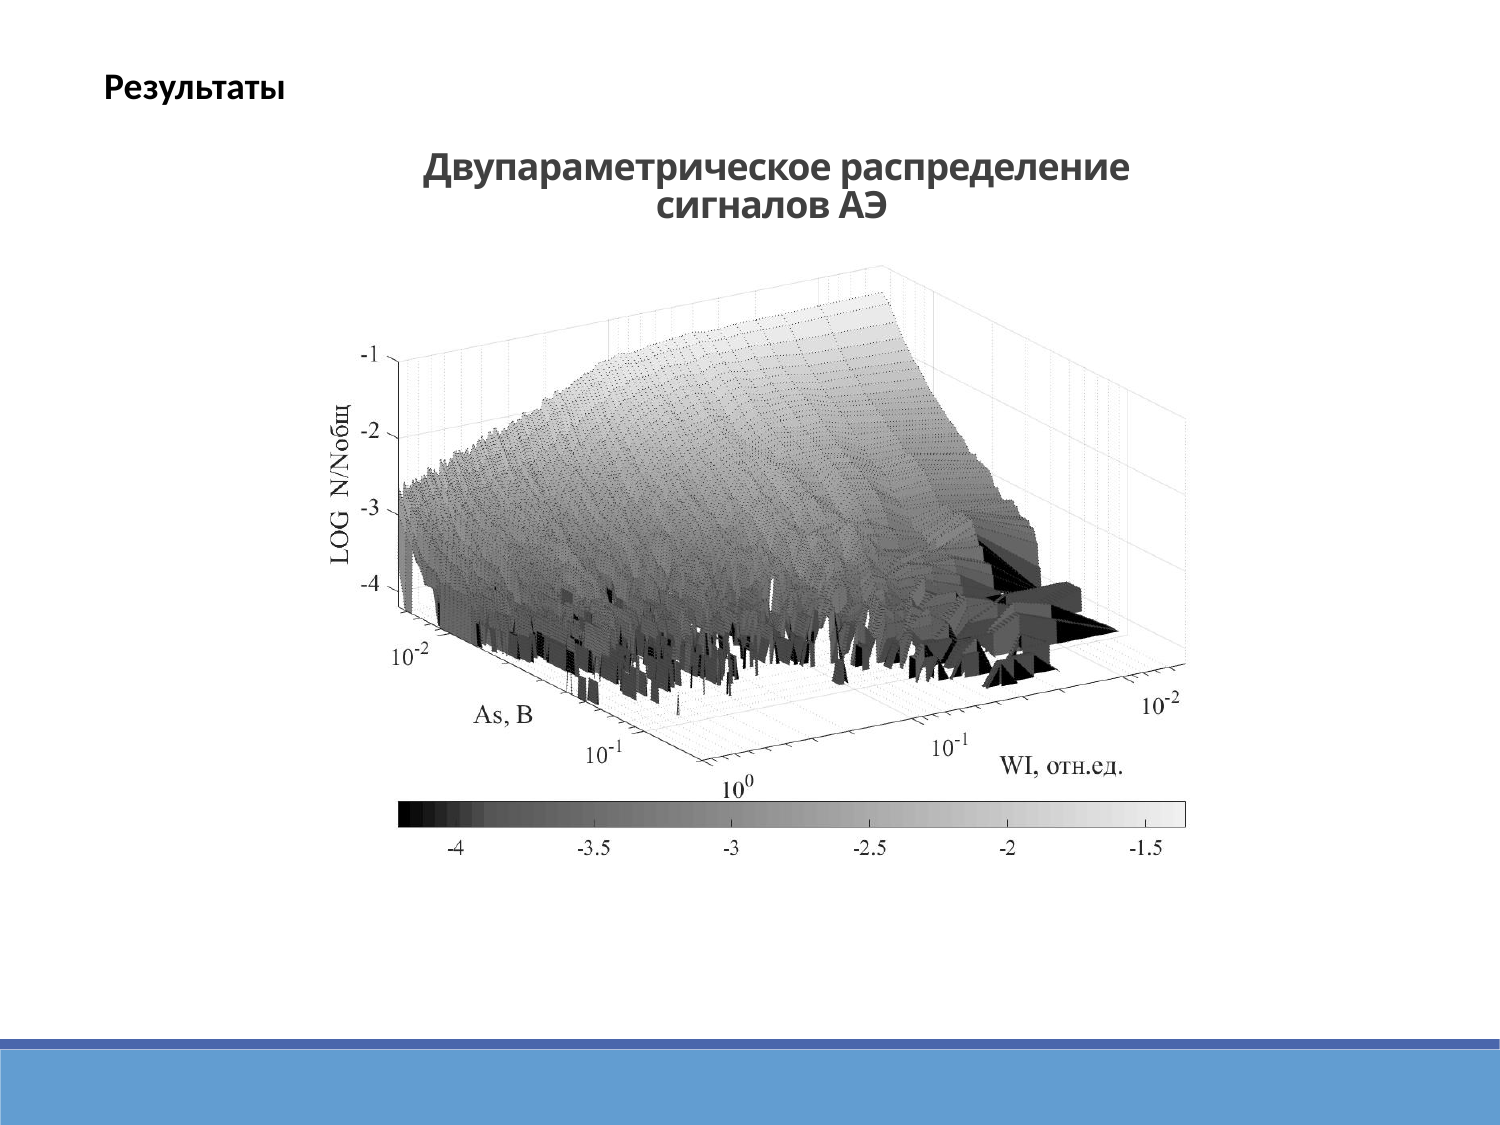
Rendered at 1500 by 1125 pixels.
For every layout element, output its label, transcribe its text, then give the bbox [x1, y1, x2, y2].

picture [265, 219, 1282, 922]
title Двупараметрическое распределение сигналов АЭ [360, 137, 1193, 216]
text_box Результаты [89, 54, 302, 115]
